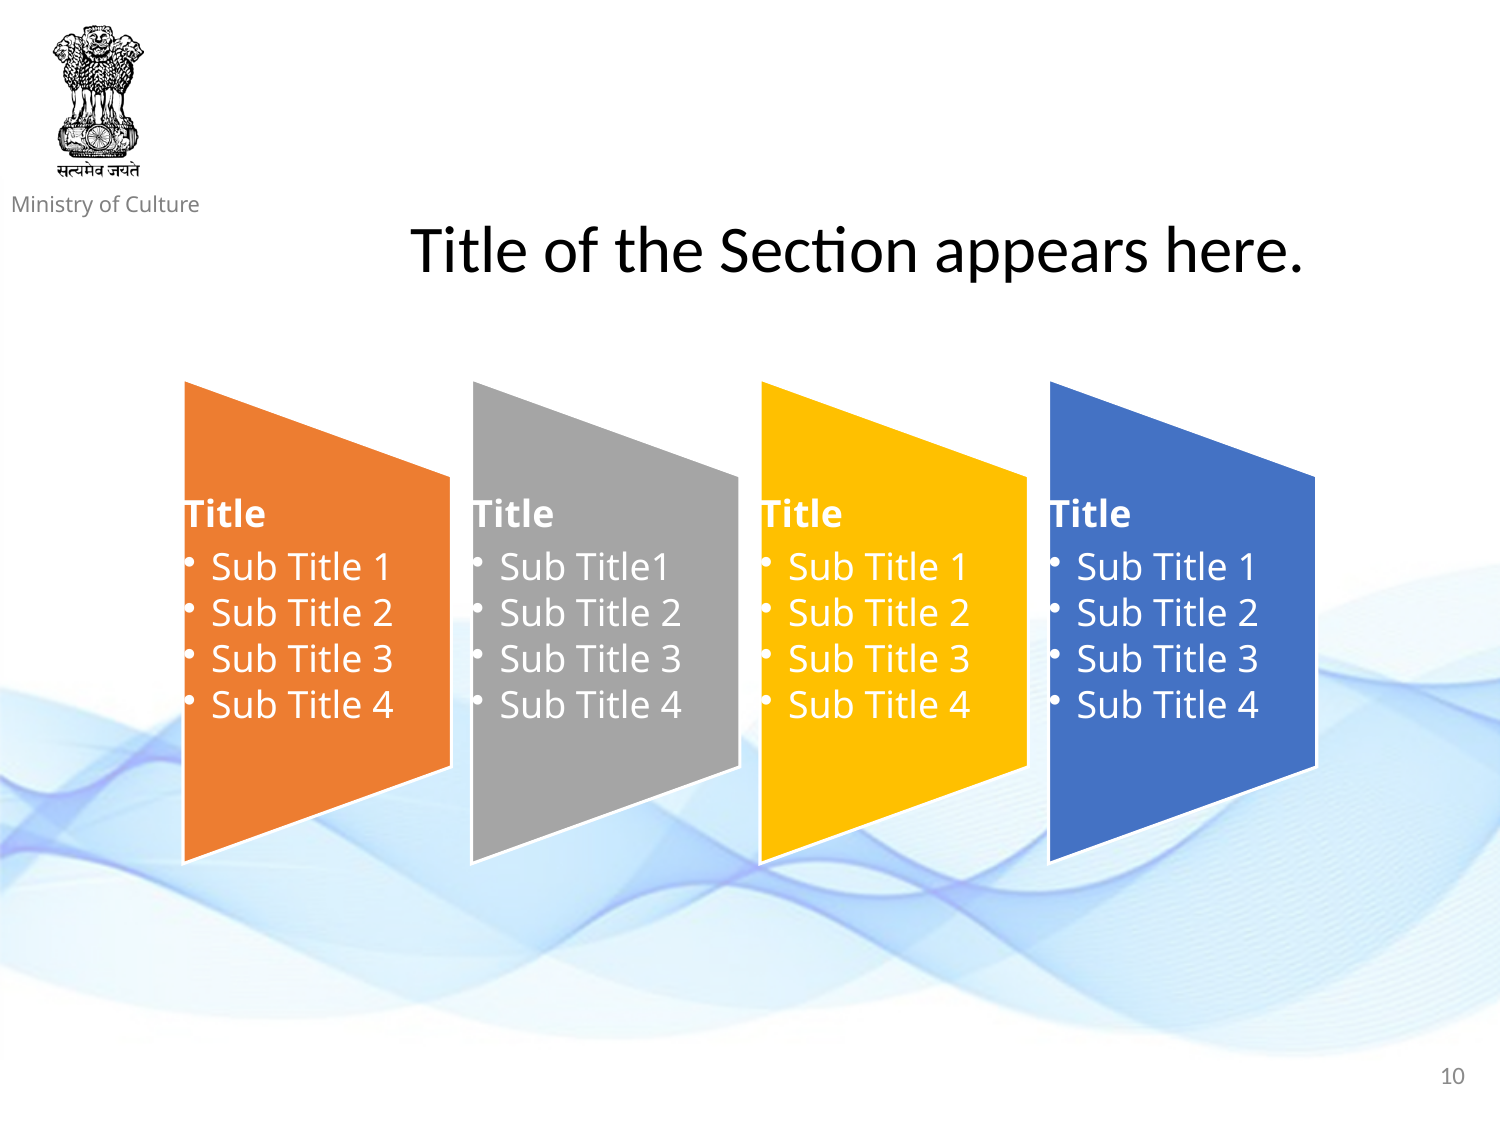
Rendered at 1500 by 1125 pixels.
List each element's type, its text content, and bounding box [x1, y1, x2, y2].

text_box Title of the Section appears here. [395, 207, 1365, 327]
picture [51, 23, 144, 179]
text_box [182, 378, 1318, 864]
slide_number 10 [1142, 1044, 1481, 1105]
